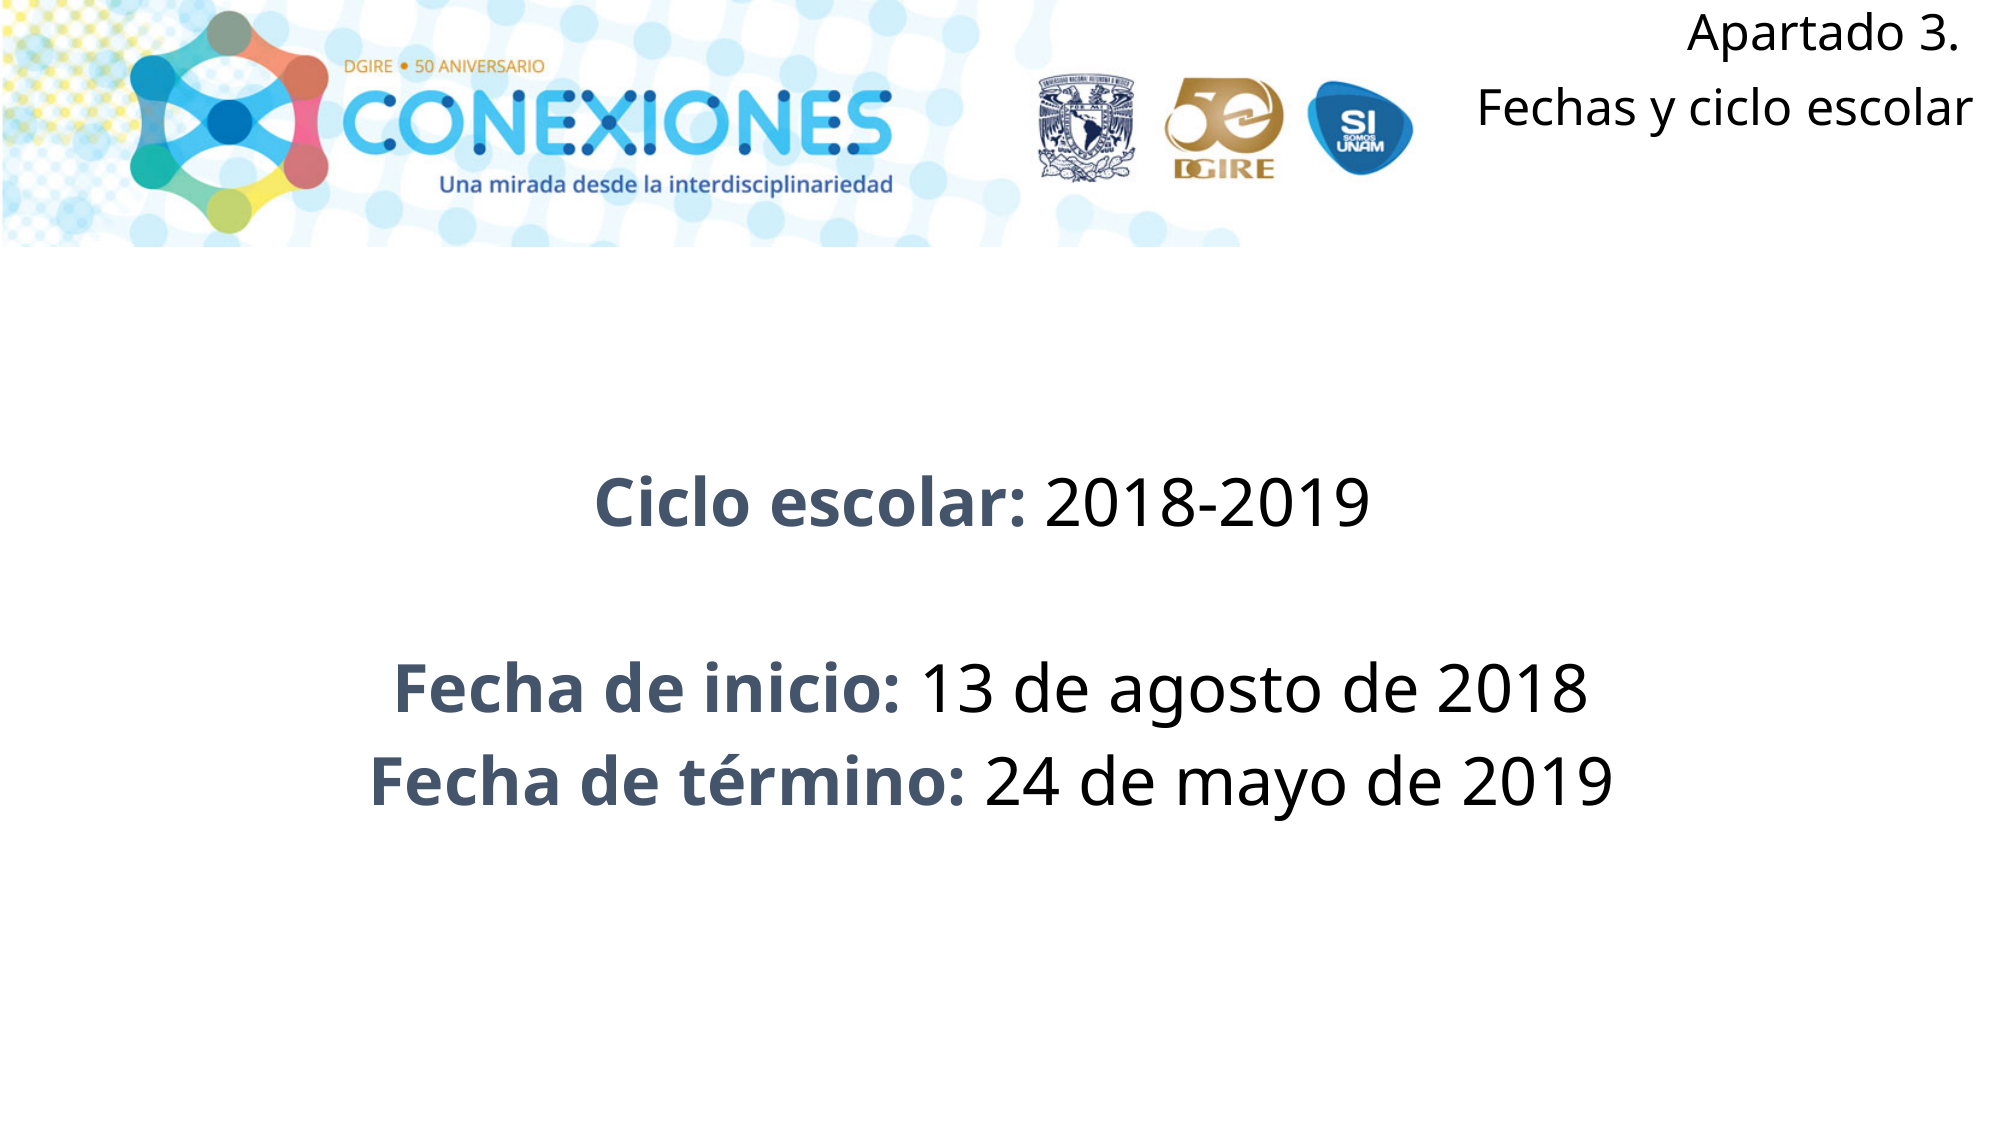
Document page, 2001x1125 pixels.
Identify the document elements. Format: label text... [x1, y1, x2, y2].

text_box Apartado 3. Fechas y ciclo escolar [1500, 0, 1990, 199]
picture [0, 0, 1500, 248]
list Ciclo escolar: 2018-2019 Fecha de inicio: 13 de agosto de 2018 Fecha de término: 24 de mayo de 2019 [129, 360, 1854, 1015]
